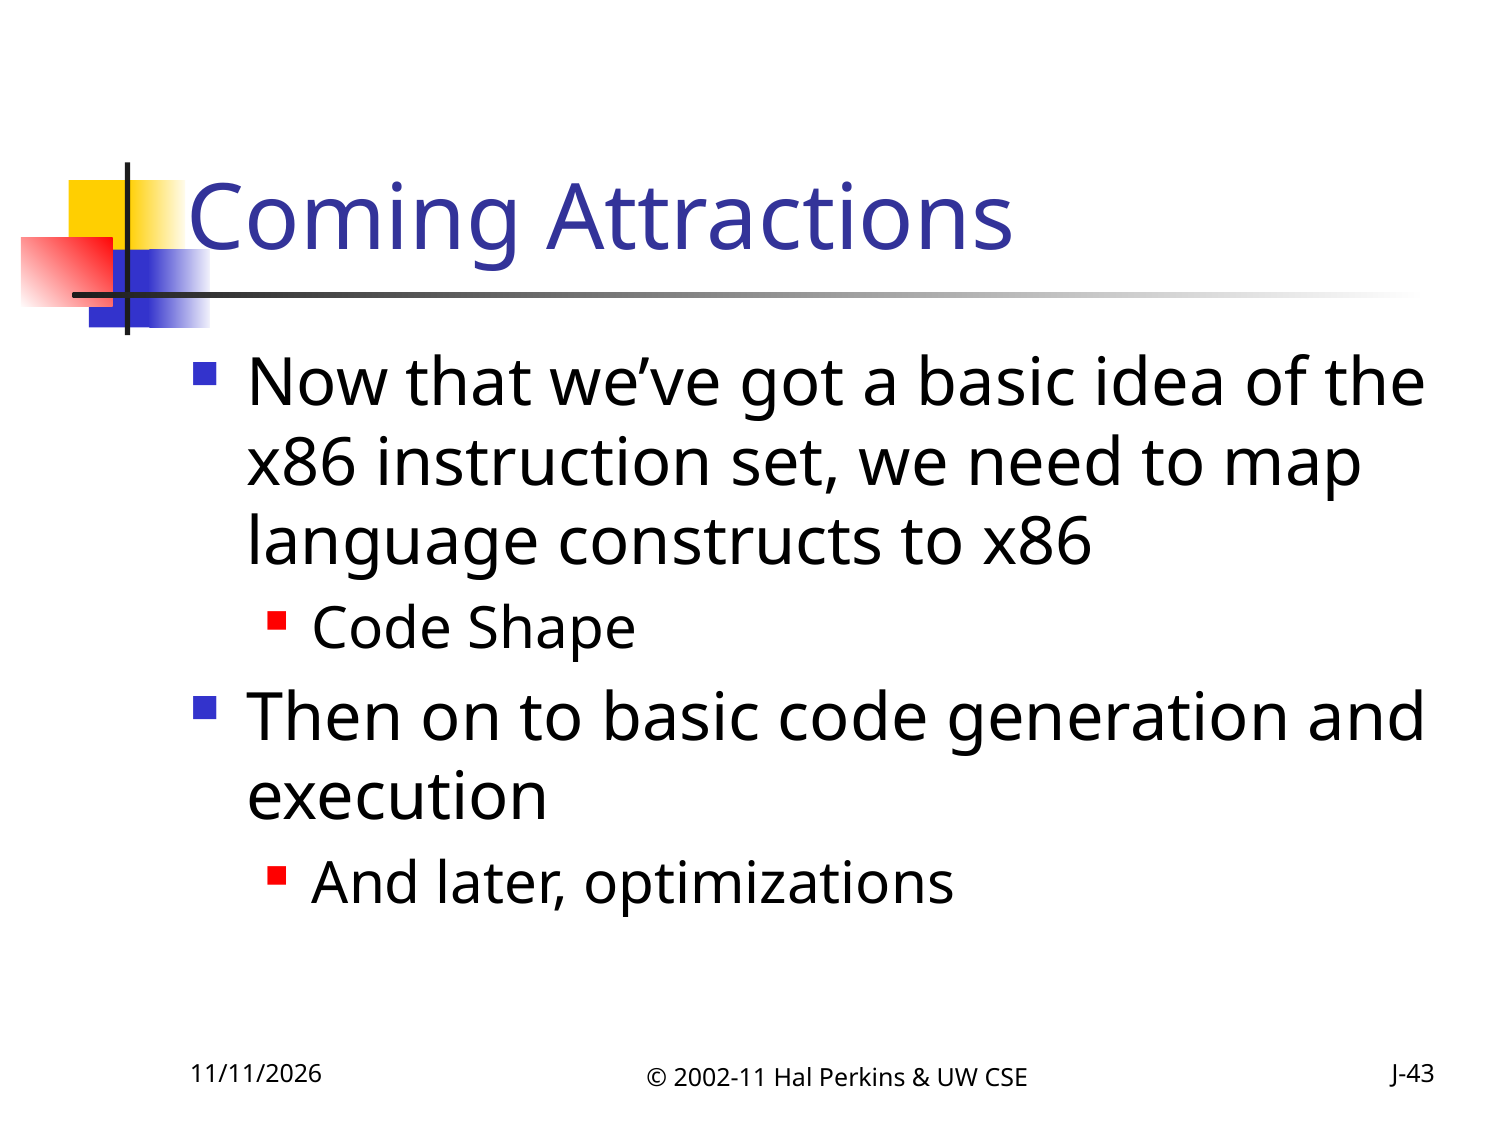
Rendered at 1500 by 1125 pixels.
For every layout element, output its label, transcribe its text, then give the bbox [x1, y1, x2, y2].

list Now that we’ve got a basic idea of the x86 instruction set, we need to map language constructs to x86 Code Shape Then on to basic code generation and execution And later, optimizations [174, 331, 1450, 1006]
footer © 2002-11 Hal Perkins & UW CSE [599, 1023, 1076, 1100]
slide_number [174, 1023, 488, 1100]
title Coming Attractions [171, 35, 1450, 275]
slide_number J-43 [1137, 1023, 1451, 1100]
